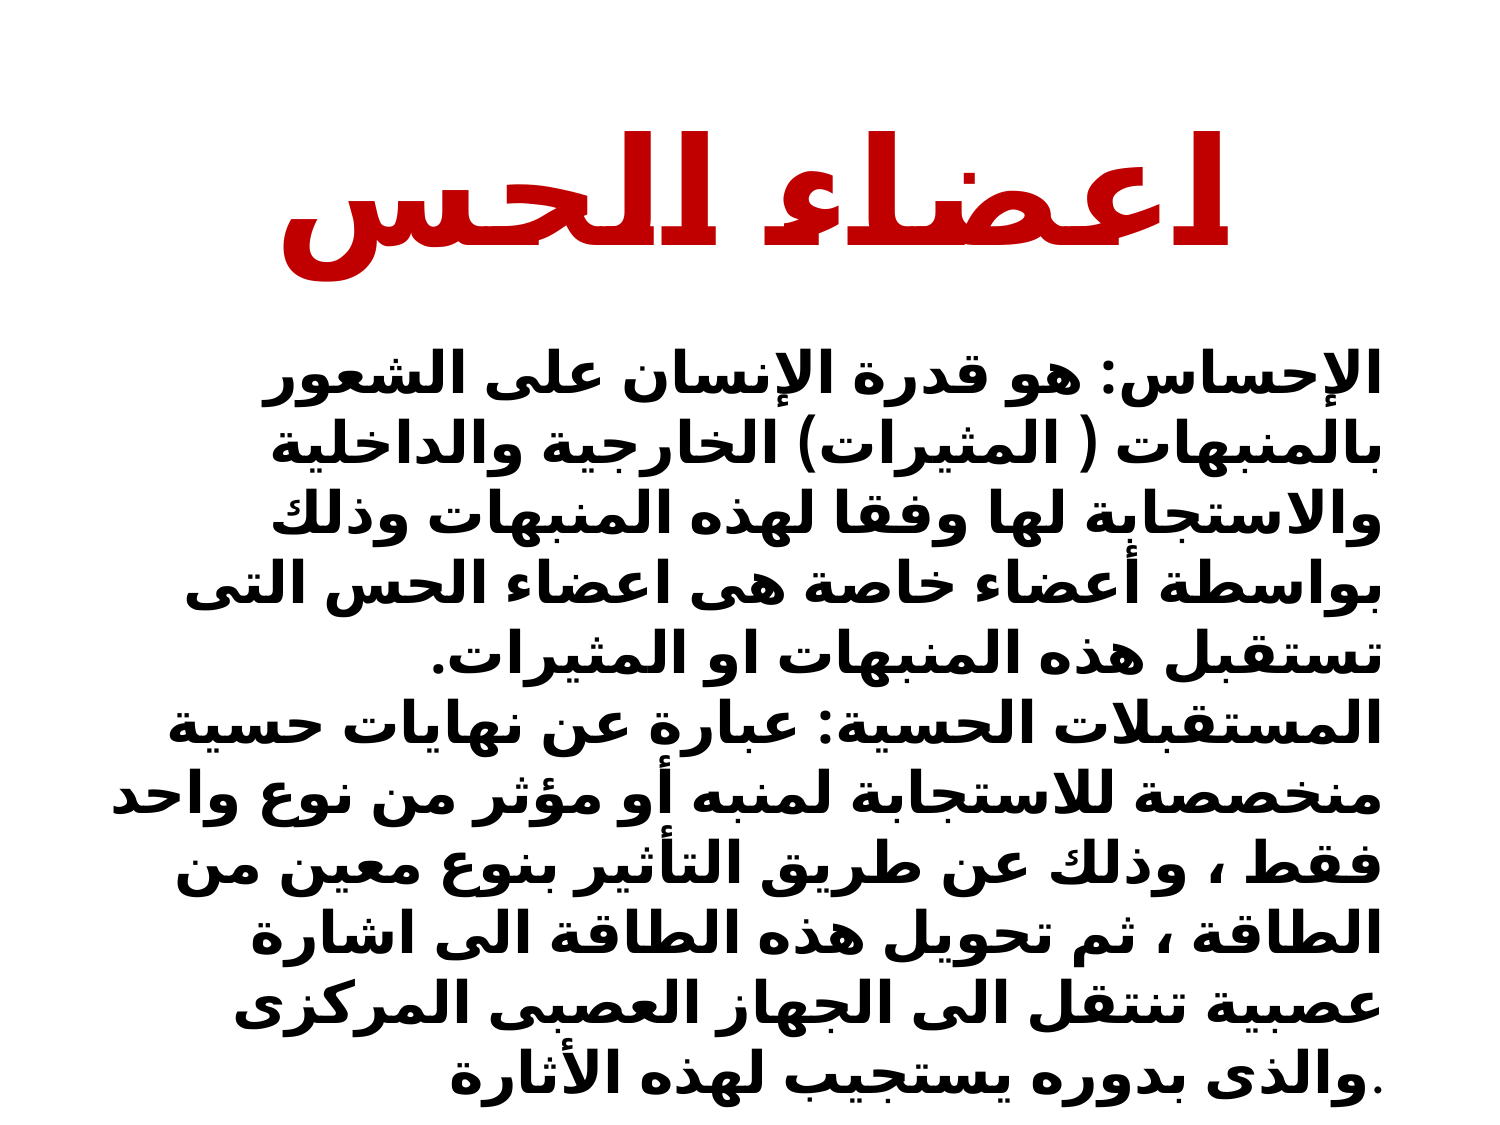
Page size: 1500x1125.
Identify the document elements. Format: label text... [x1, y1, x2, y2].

text_box اعضاء الحس [259, 87, 1248, 283]
text_box الإحساس: هو قدرة الإنسان على الشعور بالمنبهات ( المثيرات) الخارجية والداخلية والاستجابة لها وفقا لهذه المنبهات وذلك بواسطة أعضاء خاصة هى اعضاء الحس التى تستقبل هذه المنبهات او المثيرات. المستقبلات الحسية: عبارة عن نهايات حسية منخصصة للاستجابة لمنبه أو مؤثر من نوع واحد فقط ، وذلك عن طريق التأثير بنوع معين من الطاقة ، ثم تحويل هذه الطاقة الى اشارة عصبية تنتقل الى الجهاز العصبى المركزى والذى بدوره يستجيب لهذه الأثارة. [75, 327, 1400, 1125]
